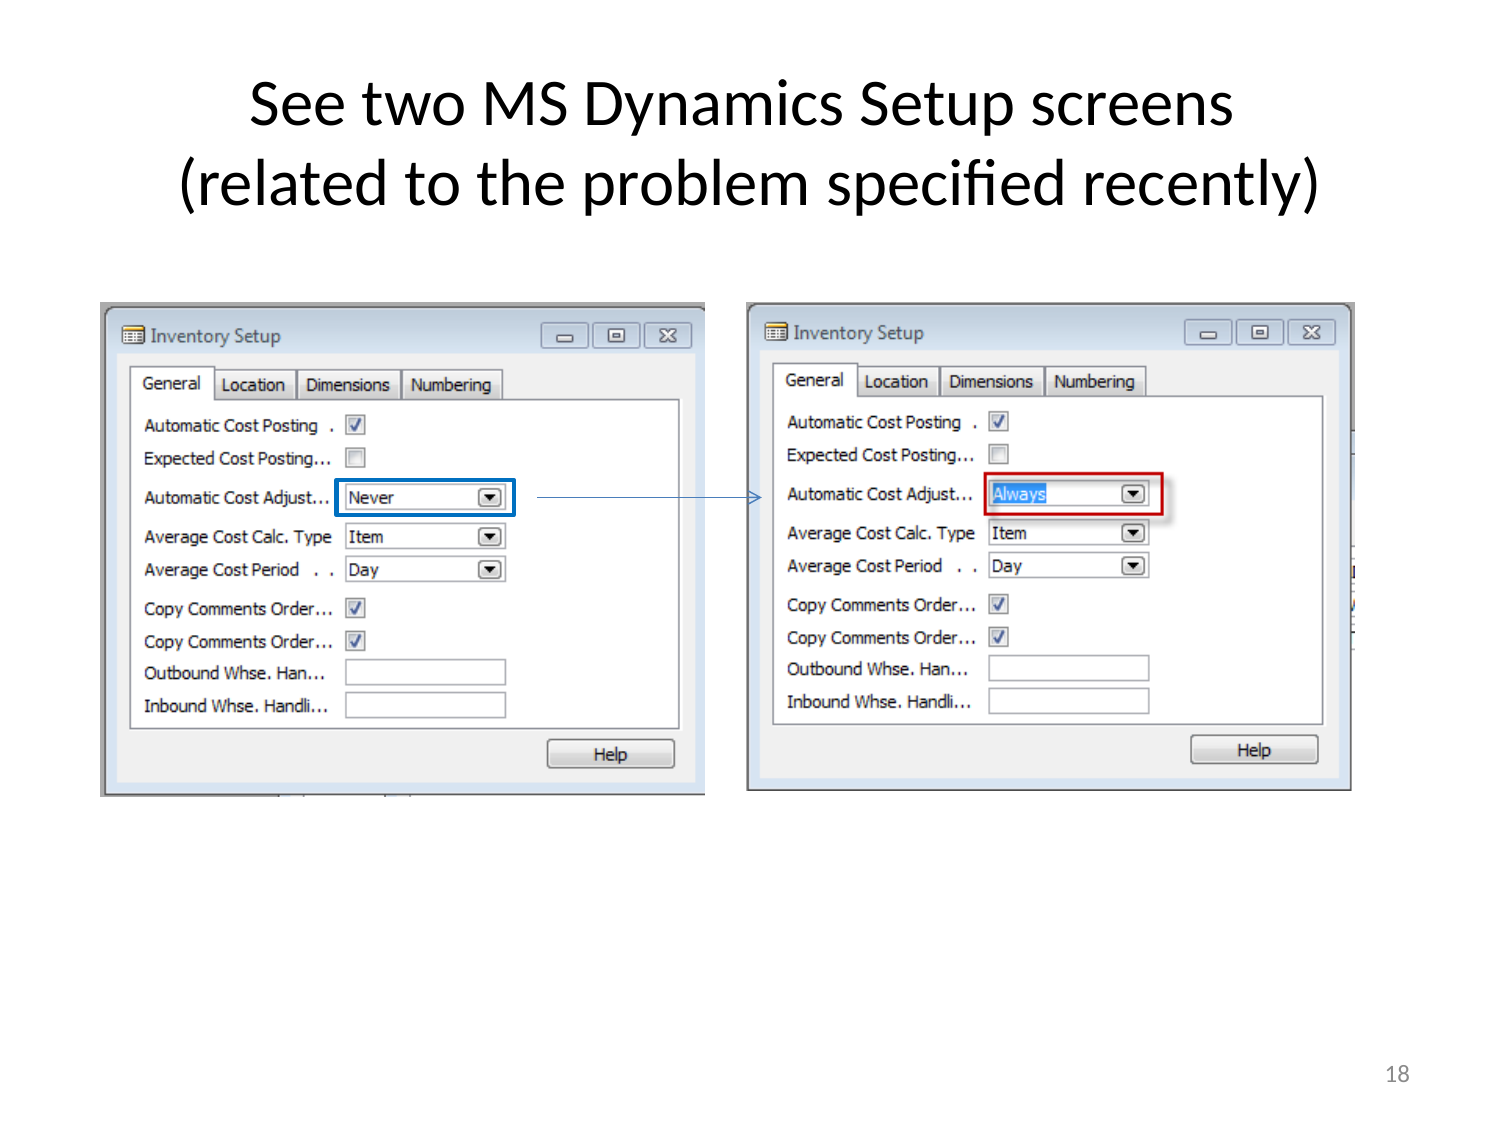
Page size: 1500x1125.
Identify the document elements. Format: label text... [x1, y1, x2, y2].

slide_number 18 [1074, 1042, 1425, 1103]
title See two MS Dynamics Setup screens (related to the problem specified recently) [75, 45, 1425, 233]
picture [746, 301, 1355, 792]
picture [100, 302, 706, 797]
